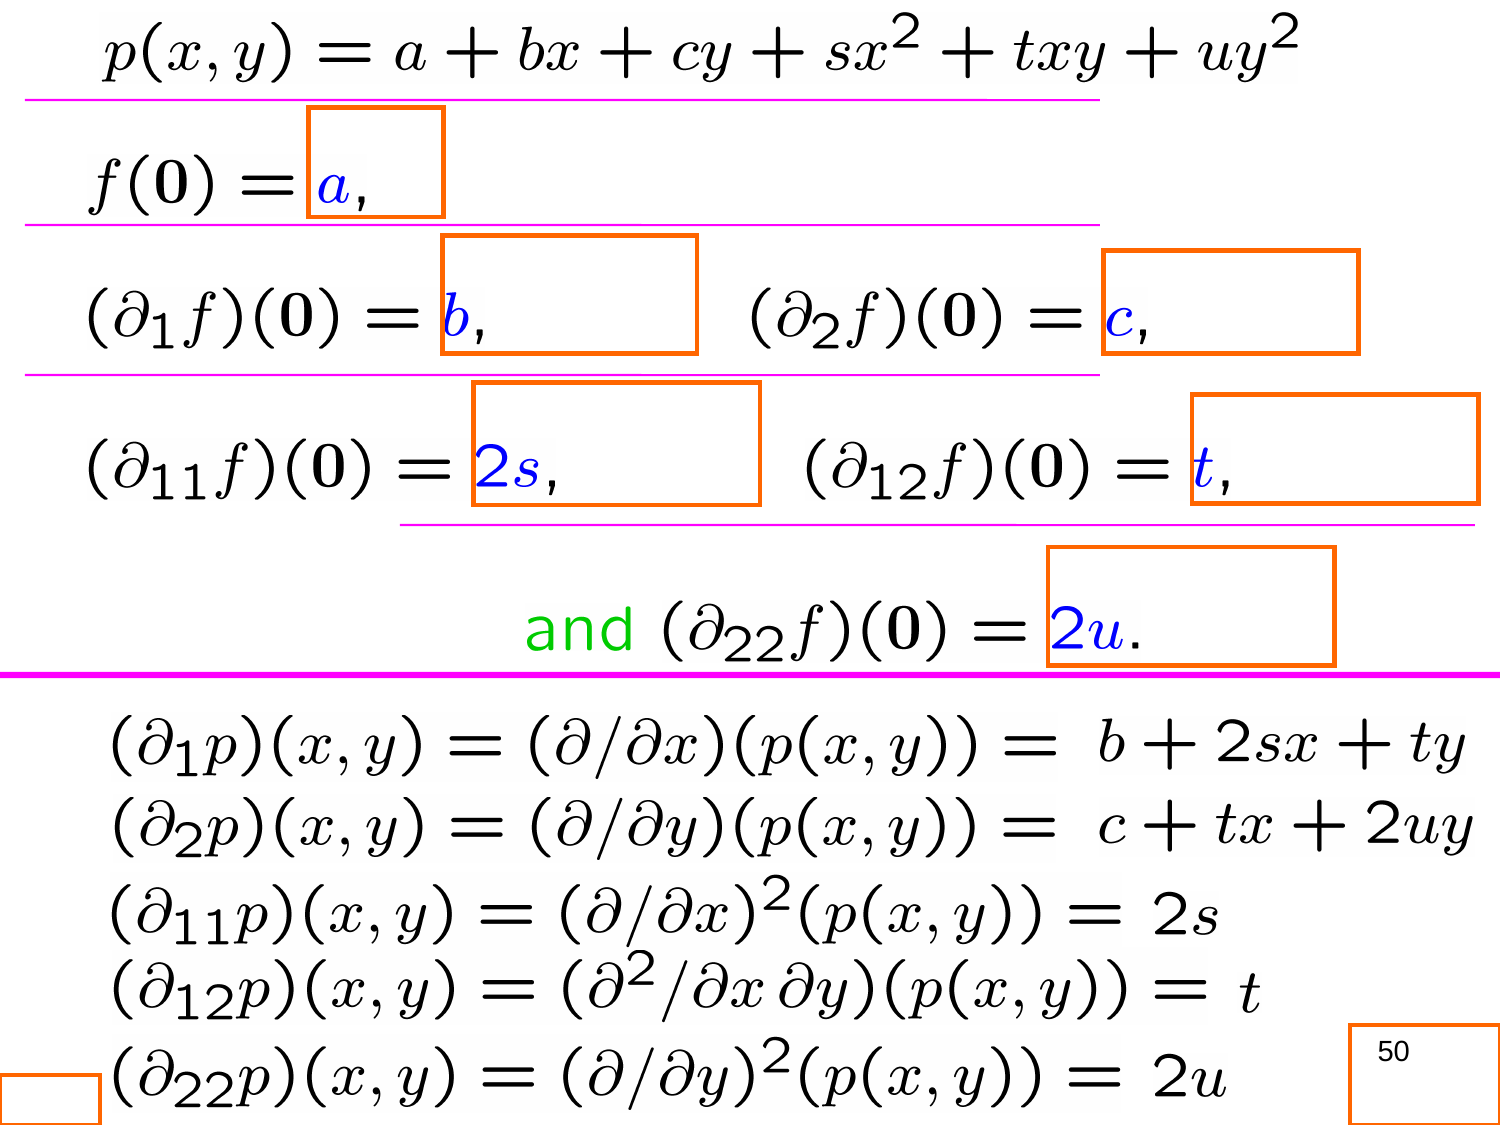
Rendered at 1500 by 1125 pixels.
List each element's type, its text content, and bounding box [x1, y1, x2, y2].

picture [1236, 972, 1263, 1013]
picture [87, 153, 367, 217]
text_box [1103, 250, 1359, 354]
picture [87, 287, 485, 351]
picture [99, 12, 1298, 85]
text_box [473, 382, 761, 506]
text_box [0, 1074, 100, 1125]
text_box [1191, 394, 1479, 504]
picture [87, 438, 557, 501]
picture [749, 287, 1148, 351]
text_box [442, 235, 698, 354]
picture [109, 872, 1208, 1026]
text_box [1349, 1025, 1500, 1125]
picture [524, 603, 631, 651]
picture [662, 600, 1141, 663]
text_box [1047, 547, 1335, 666]
picture [112, 794, 1057, 863]
picture [1153, 1053, 1229, 1098]
picture [111, 1034, 1121, 1113]
picture [1153, 890, 1219, 935]
slide_number 50 [1122, 1024, 1425, 1103]
picture [1099, 715, 1467, 776]
picture [1099, 797, 1476, 857]
text_box [308, 107, 444, 218]
picture [804, 438, 1231, 501]
picture [111, 712, 1058, 782]
